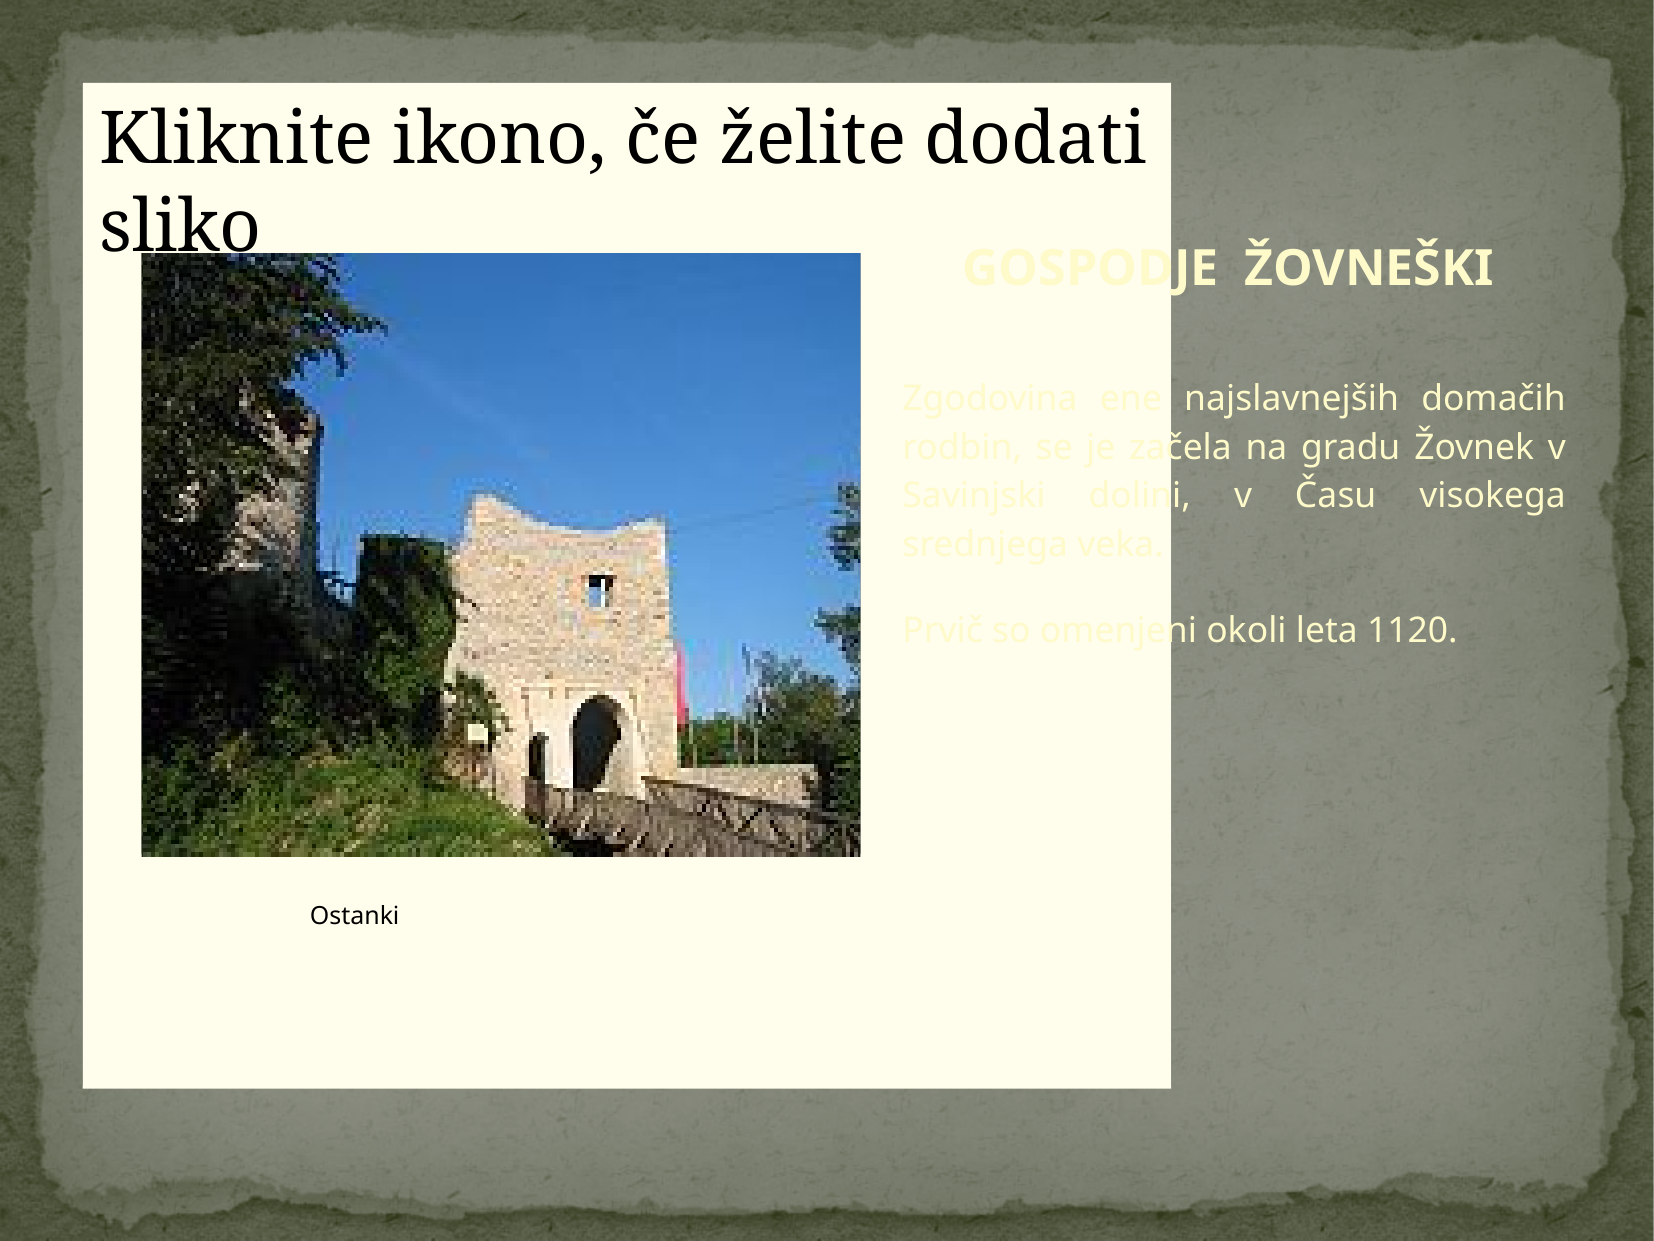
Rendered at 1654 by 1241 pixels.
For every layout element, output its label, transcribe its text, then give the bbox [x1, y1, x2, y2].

text_box Ostanki [295, 892, 757, 937]
text_box GOSPODJE ŽOVNEŠKI [945, 159, 1512, 355]
picture [0, 0, 1654, 1241]
text_box Zgodovina ene najslavnejših domačih rodbin, se je začela na gradu Žovnek v Savinjski dolini, v Času visokega srednjega veka. Prvič so omenjeni okoli leta 1120. [885, 360, 1583, 845]
